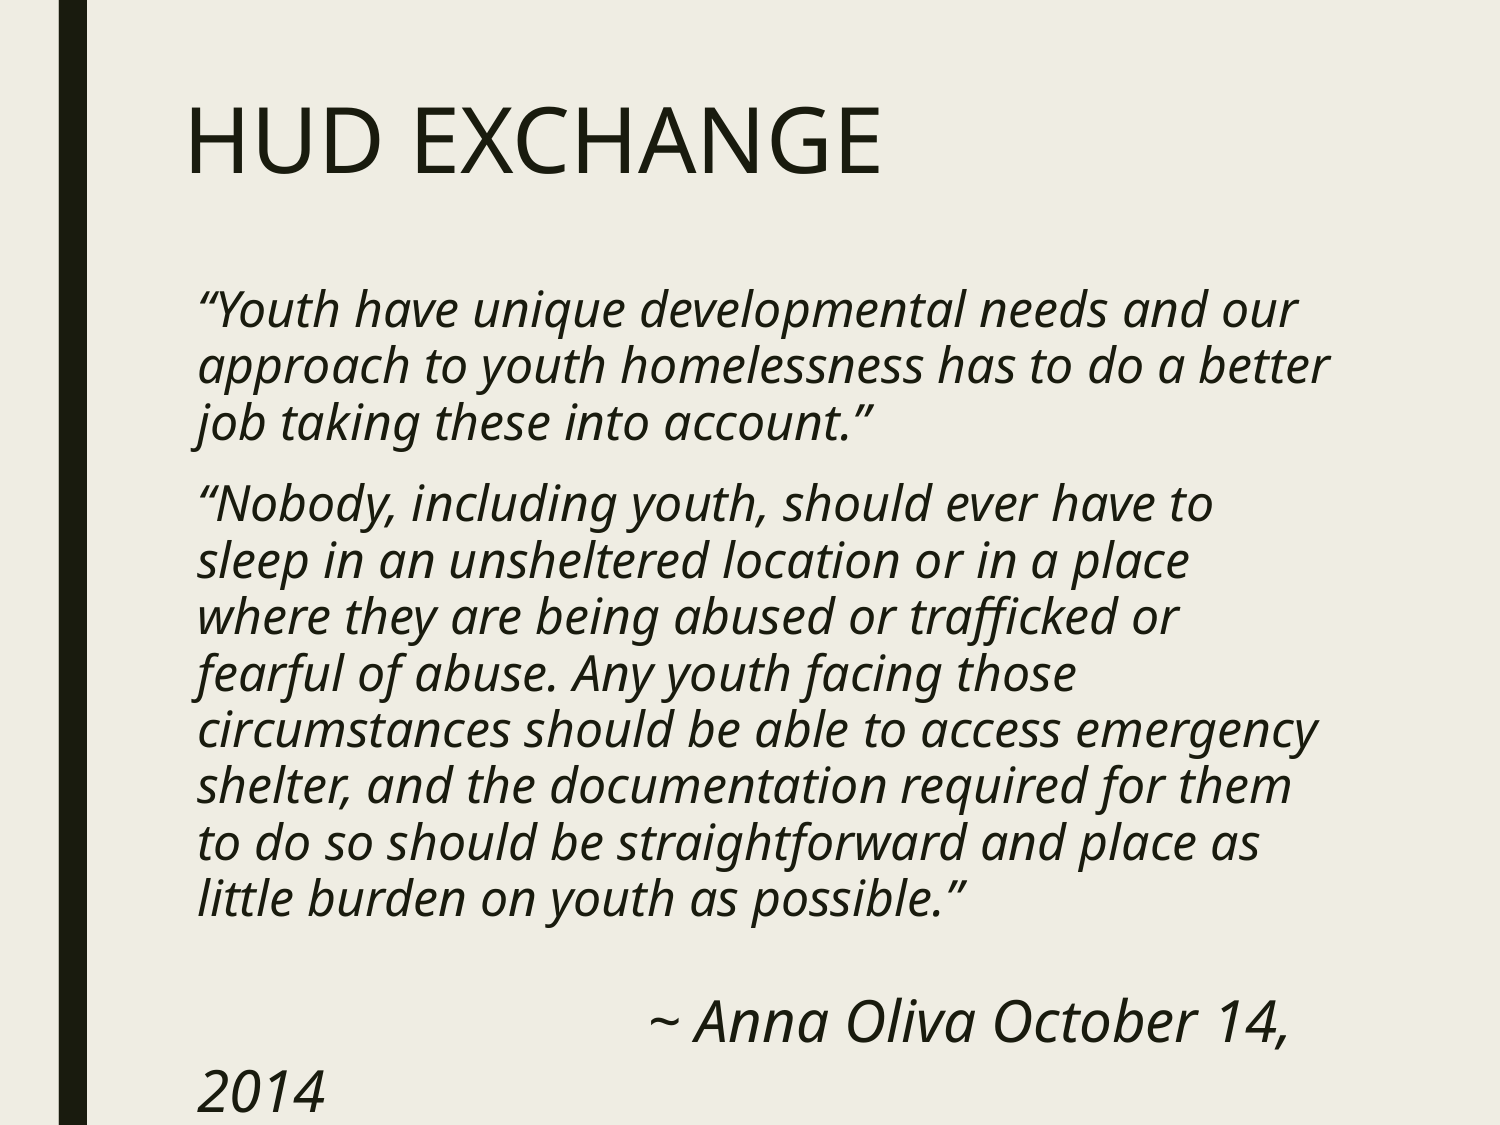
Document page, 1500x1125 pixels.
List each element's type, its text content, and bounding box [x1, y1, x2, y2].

list “Youth have unique developmental needs and our approach to youth homelessness has to do a better job taking these into account.” “Nobody, including youth, should ever have to sleep in an unsheltered location or in a place where they are being abused or trafficked or fearful of abuse. Any youth facing those circumstances should be able to access emergency shelter, and the documentation required for them to do so should be straightforward and place as little burden on youth as possible.” ~ Anna Oliva October 14, 2014 HUD Deputy Assistant Secretary for Special Needs [168, 275, 1351, 1113]
title HUD EXCHANGE [168, 87, 1351, 250]
